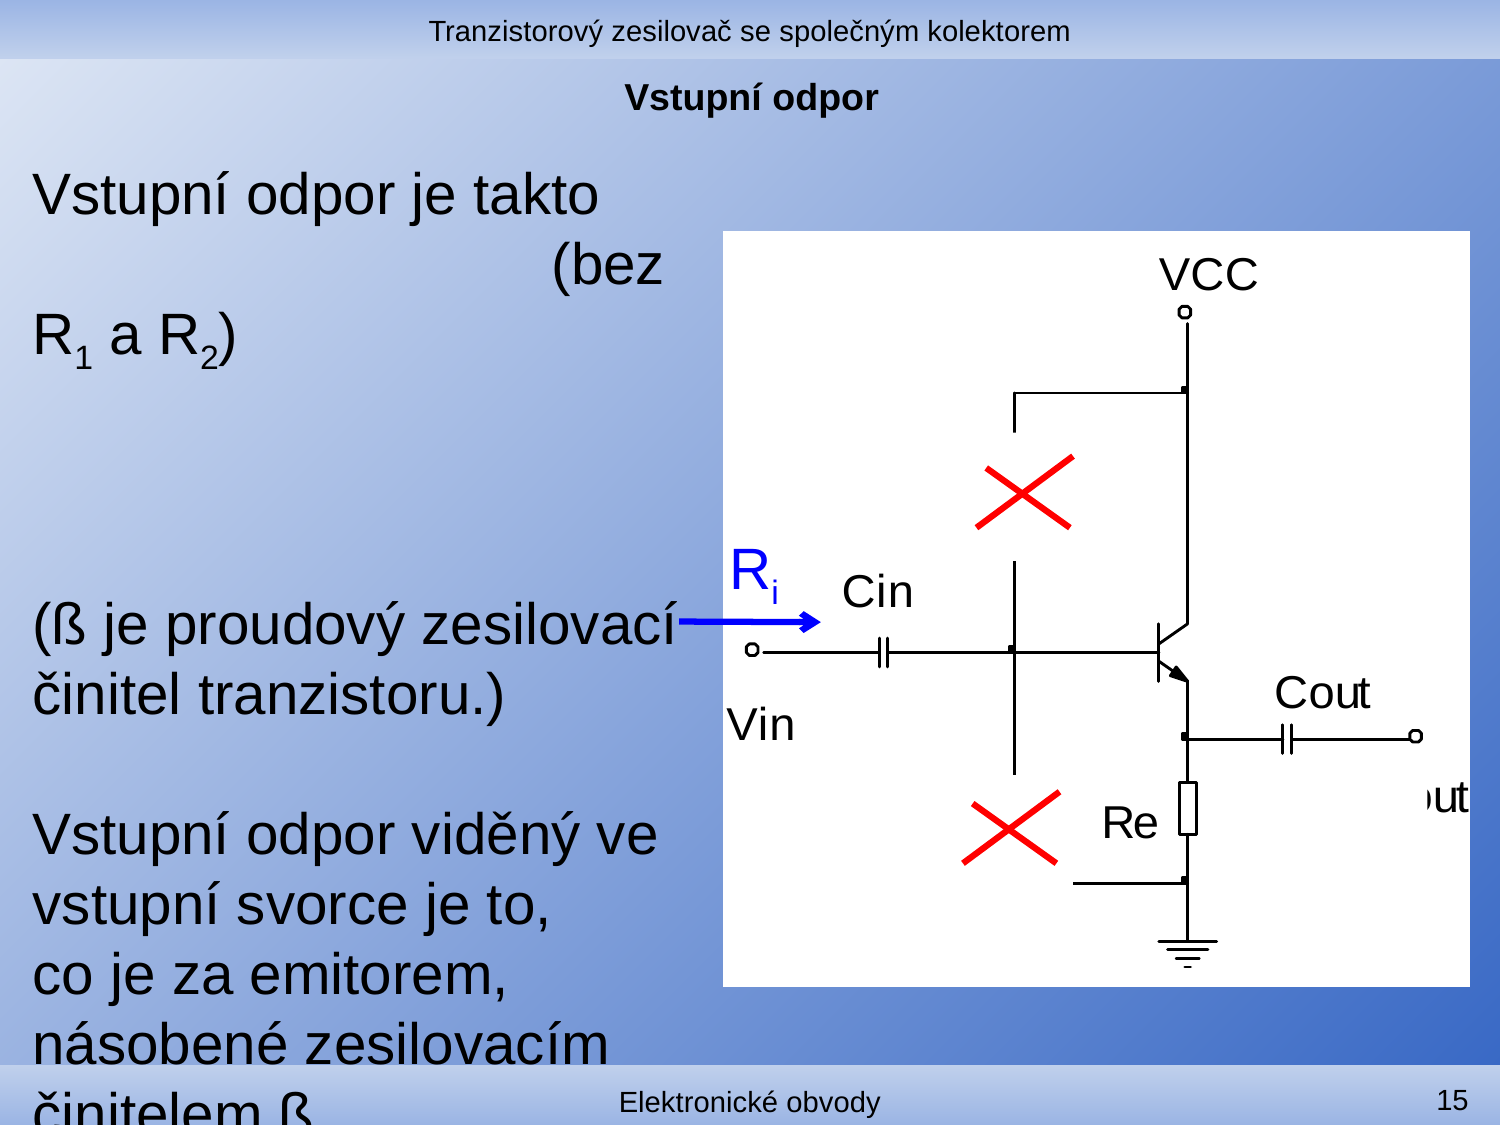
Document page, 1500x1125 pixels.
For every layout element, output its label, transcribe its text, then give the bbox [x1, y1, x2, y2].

title Vstupní odpor [76, 65, 1427, 127]
slide_number 15 [1399, 1063, 1484, 1124]
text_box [962, 791, 1060, 864]
slide_number Tranzistorový zesilovač se společným kolektorem [0, 0, 1500, 59]
picture [723, 231, 1471, 988]
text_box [976, 455, 1074, 528]
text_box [985, 467, 1071, 528]
footer Elektronické obvody [0, 1065, 1500, 1125]
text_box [972, 803, 1057, 864]
